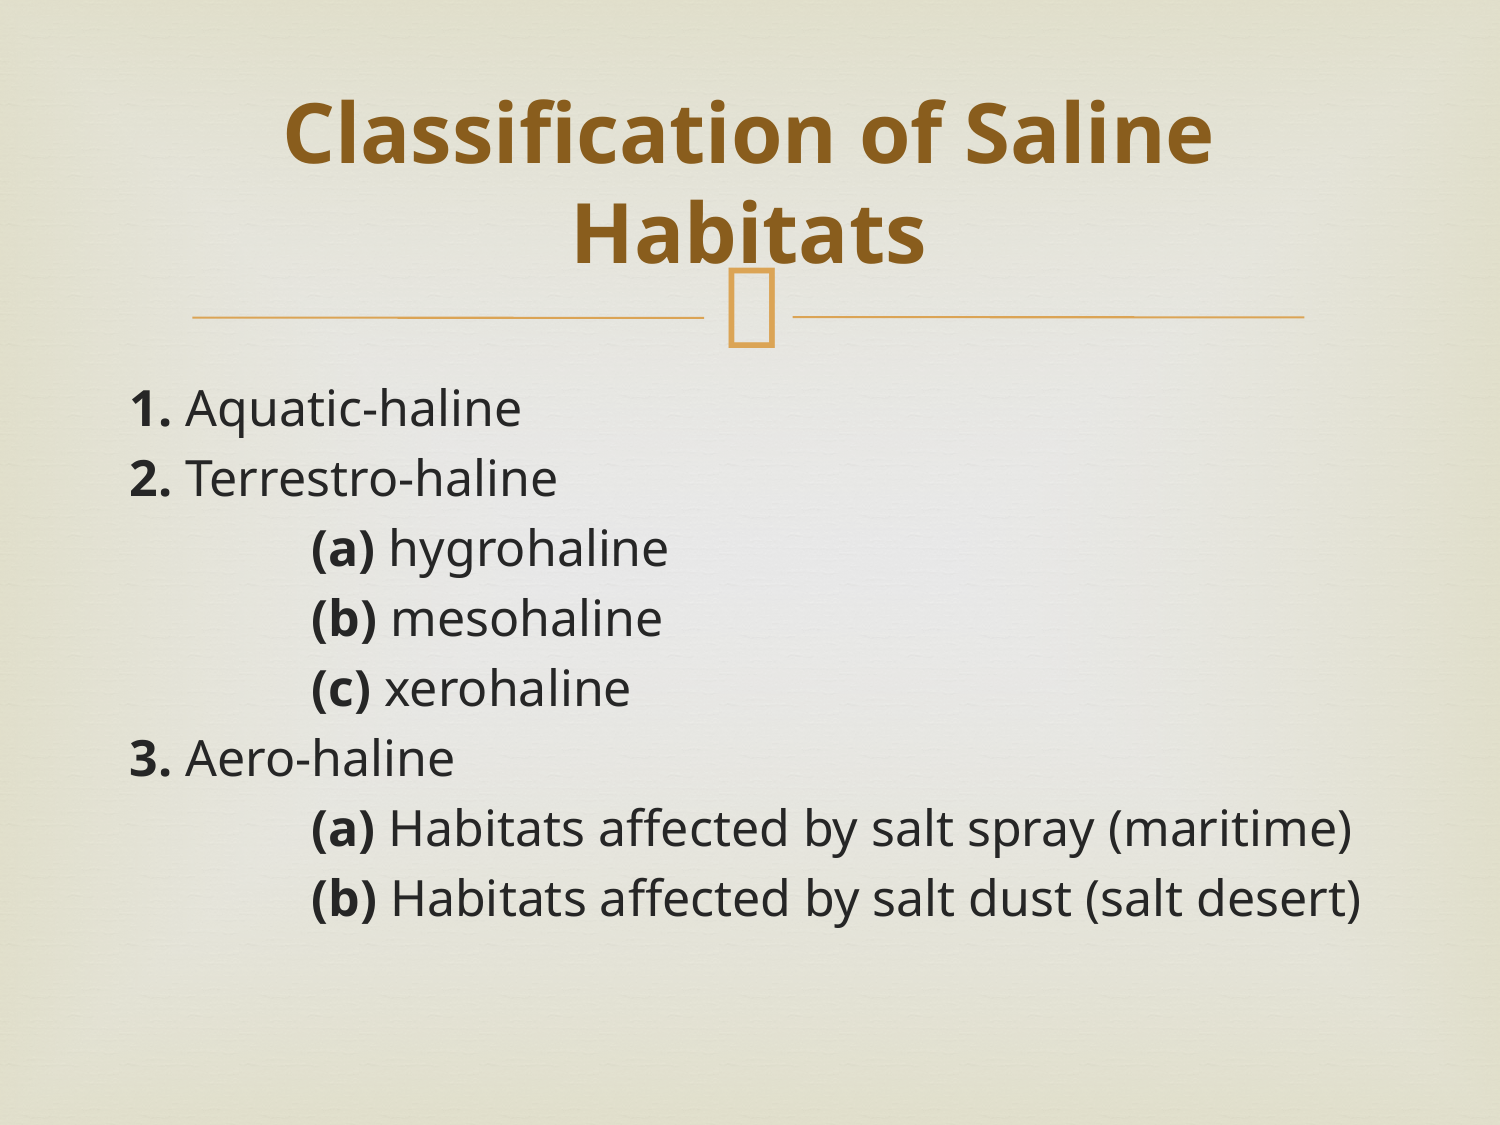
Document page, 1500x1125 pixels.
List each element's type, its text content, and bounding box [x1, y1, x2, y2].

list 1. Aquatic-haline 2. Terrestro-haline (a) hygrohaline (b) mesohaline (c) xerohaline 3. Aero-haline (a) Habitats affected by salt spray (maritime) (b) Habitats affected by salt dust (salt desert) [114, 368, 1386, 1005]
title Classification of Saline Habitats [112, 93, 1386, 267]
